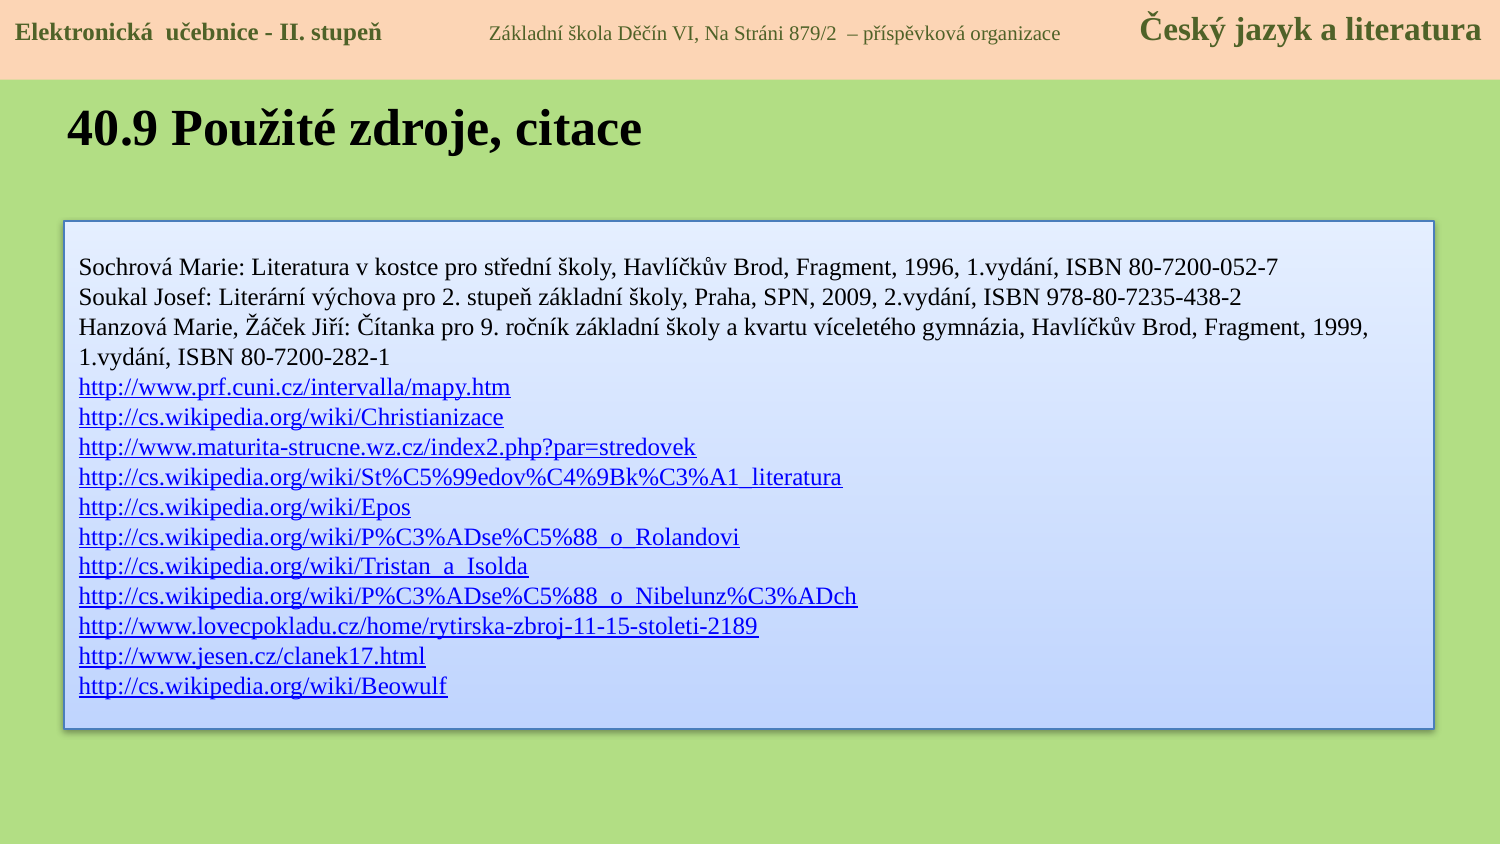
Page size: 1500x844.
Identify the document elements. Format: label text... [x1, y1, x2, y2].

text_box 40.9 Použité zdroje, citace [53, 86, 727, 184]
text_box Sochrová Marie: Literatura v kostce pro střední školy, Havlíčkův Brod, Fragment, 1996, 1.vydání, ISBN 80-7200-052-7 Soukal Josef: Literární výchova pro 2. stupeň základní školy, Praha, SPN, 2009, 2.vydání, ISBN 978-80-7235-438-2 Hanzová Marie, Žáček Jiří: Čítanka pro 9. ročník základní školy a kvartu víceletého gymnázia, Havlíčkův Brod, Fragment, 1999, 1.vydání, ISBN 80-7200-282-1 http://www.prf.cuni.cz/intervalla/mapy.htm http://cs.wikipedia.org/wiki/Christianizace http://www.maturita-strucne.wz.cz/index2.php?par=stredovek http://cs.wikipedia.org/wiki/St%C5%99edov%C4%9Bk%C3%A1_literatura http://cs.wikipedia.org/wiki/Epos http://cs.wikipedia.org/wiki/P%C3%ADse%C5%88_o_Rolandovi http://cs.wikipedia.org/wiki/Tristan_a_Isolda http://cs.wikipedia.org/wiki/P%C3%ADse%C5%88_o_Nibelunz%C3%ADch http://www.lovecpokladu.cz/home/rytirska-zbroj-11-15-stoleti-2189 http://www.jesen.cz/clanek17.html http://cs.wikipedia.org/wiki/Beowulf [63, 220, 1435, 730]
text_box Elektronická učebnice - II. stupeň Základní škola Děčín VI, Na Stráni 879/2 – příspěvková organizace Český jazyk a literatura [0, 0, 1500, 80]
